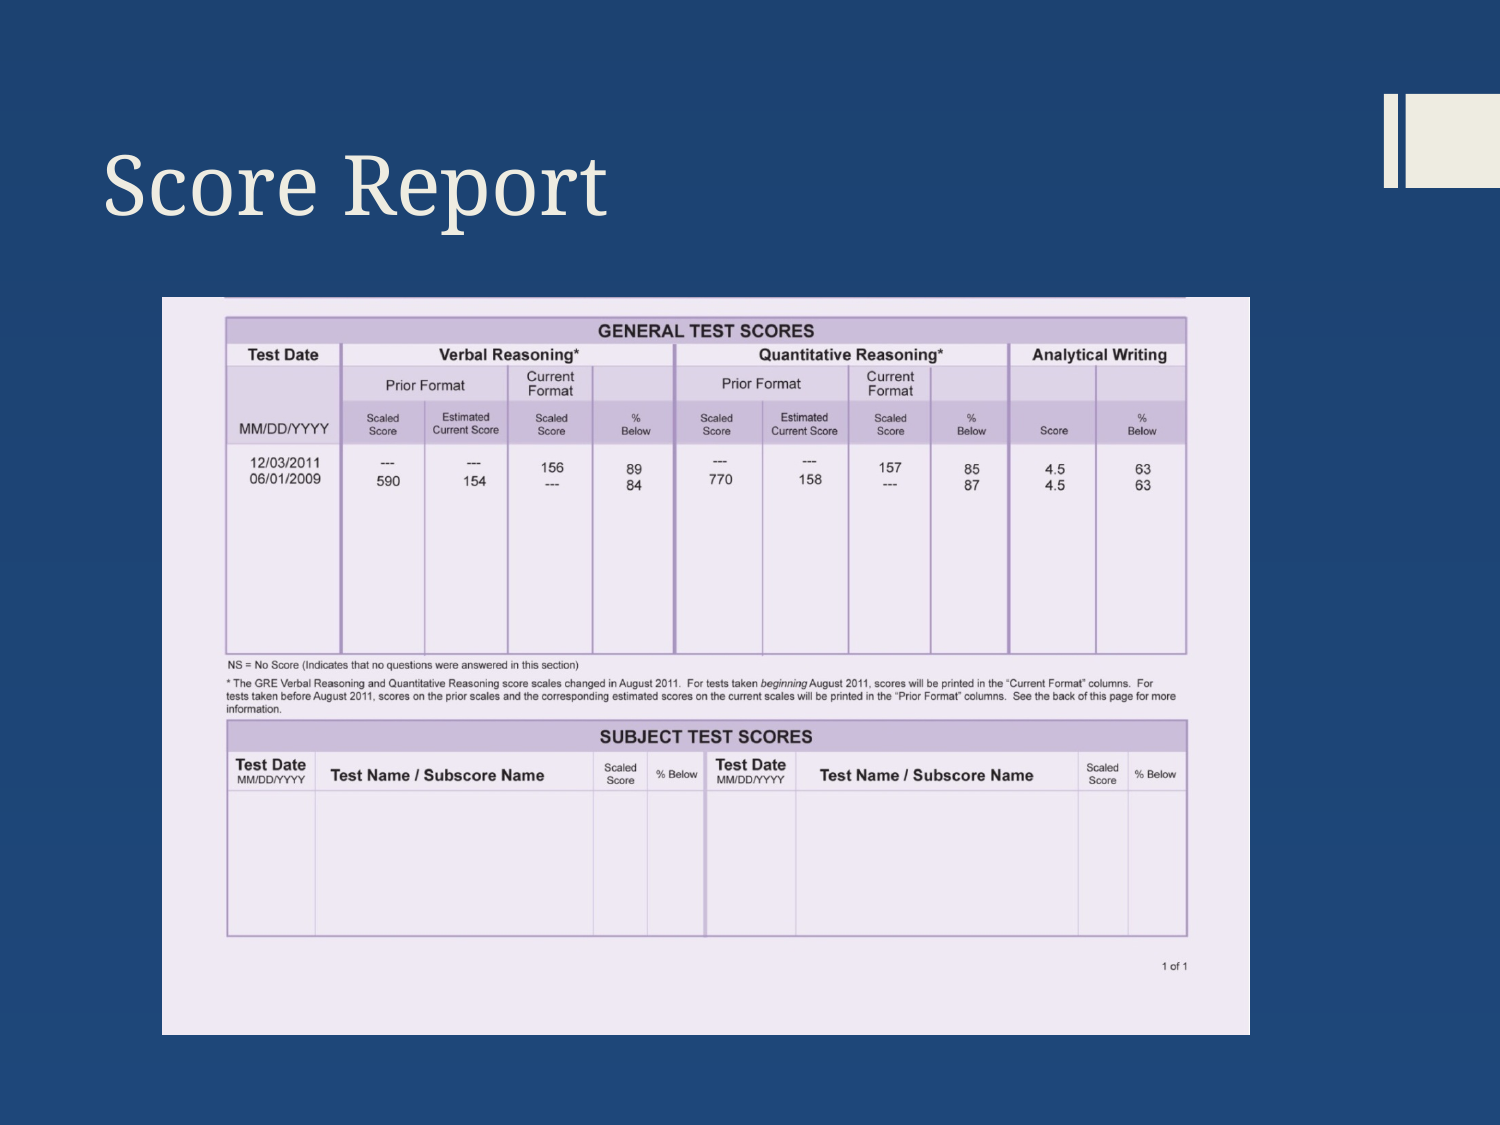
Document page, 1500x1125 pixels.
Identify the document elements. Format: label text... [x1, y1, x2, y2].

title Score Report [87, 50, 1288, 240]
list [161, 297, 1251, 1036]
